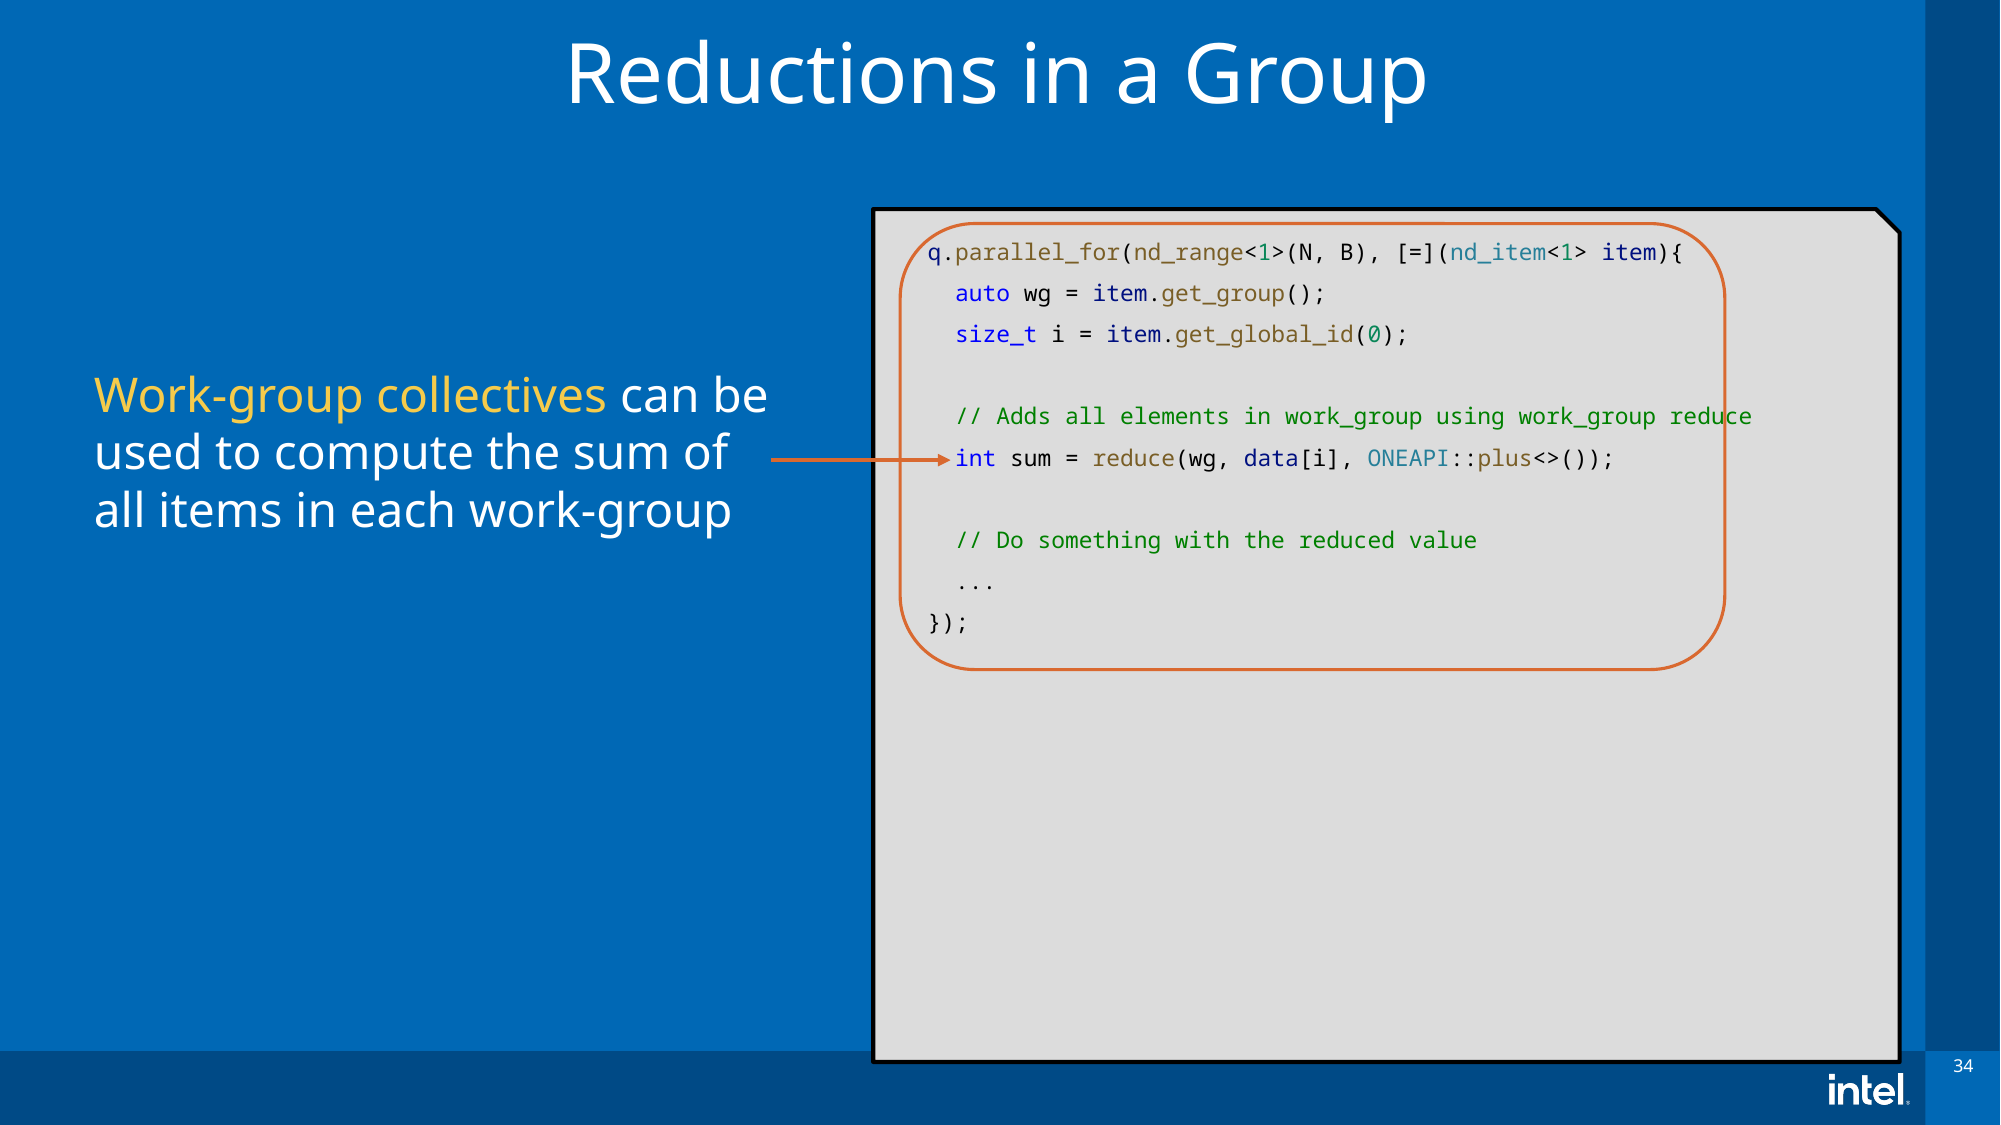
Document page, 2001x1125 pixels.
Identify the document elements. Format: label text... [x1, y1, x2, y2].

title Reductions in a Group [93, 31, 1903, 176]
list Work-group collectives can be used to compute the sum of all items in each work-group [93, 363, 772, 557]
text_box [872, 208, 1900, 1063]
picture [1829, 1073, 1910, 1105]
